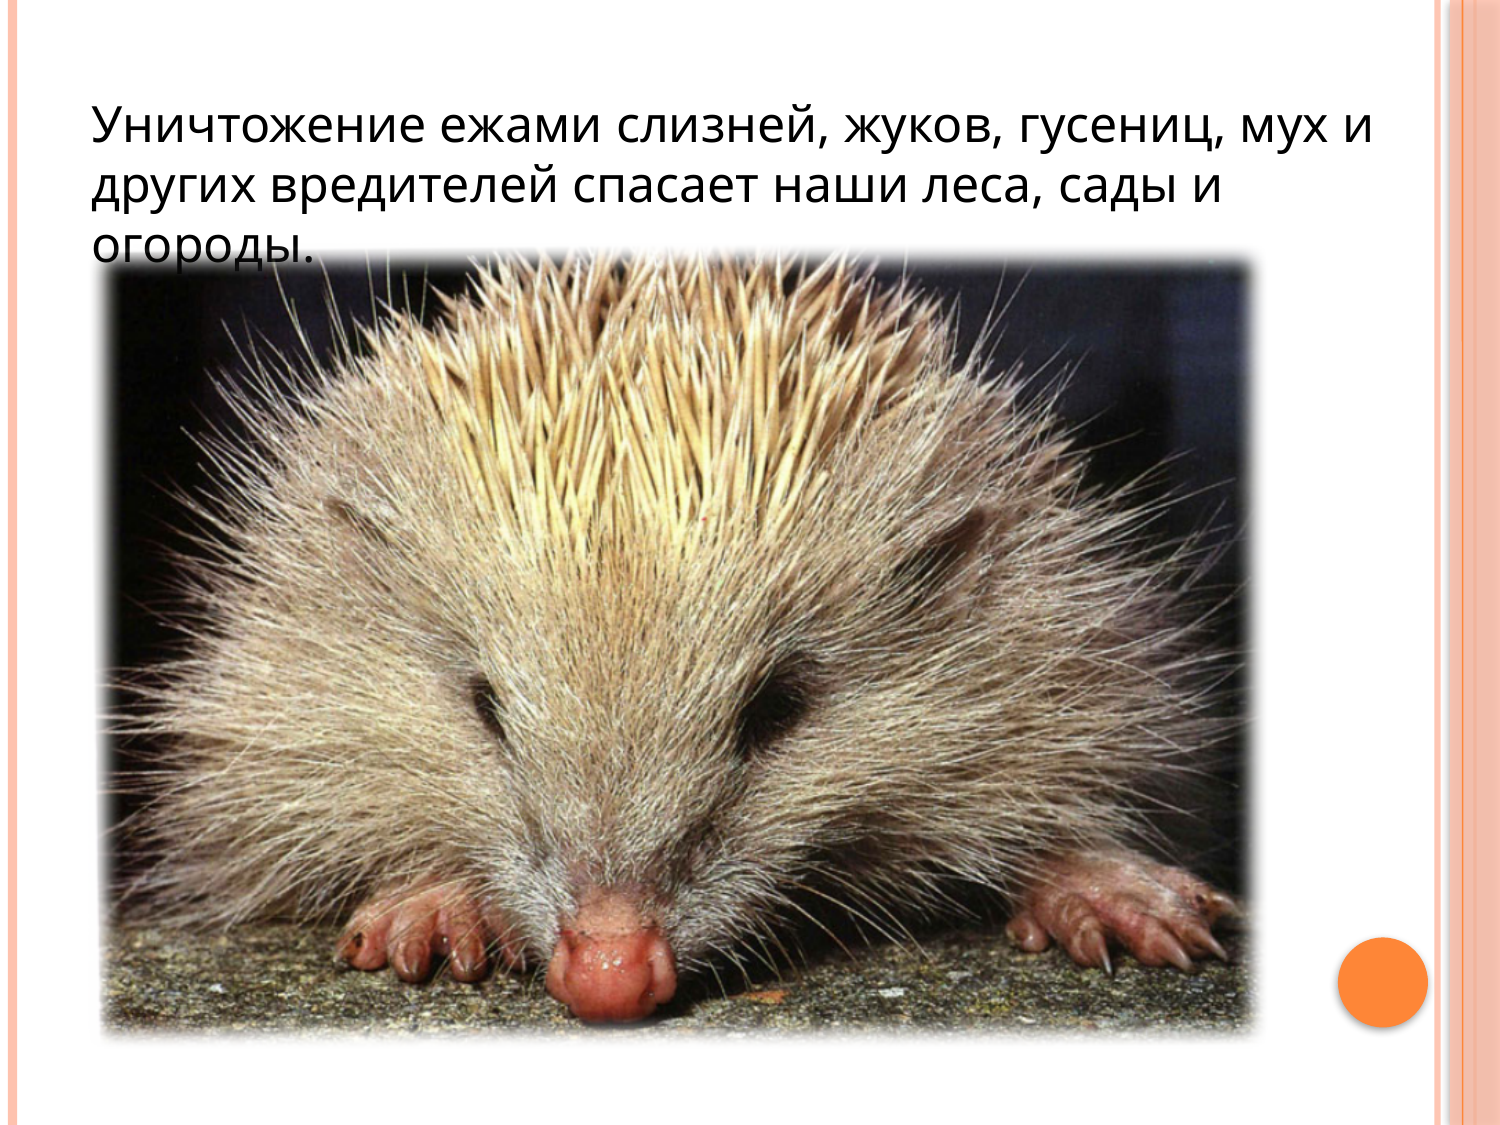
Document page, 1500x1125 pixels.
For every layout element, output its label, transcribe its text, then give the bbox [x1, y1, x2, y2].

picture [87, 242, 1271, 1049]
list Уничтожение ежами слизней, жуков, гусениц, мух и других вредителей спасает наши леса, сады и огороды. [76, 85, 1469, 327]
